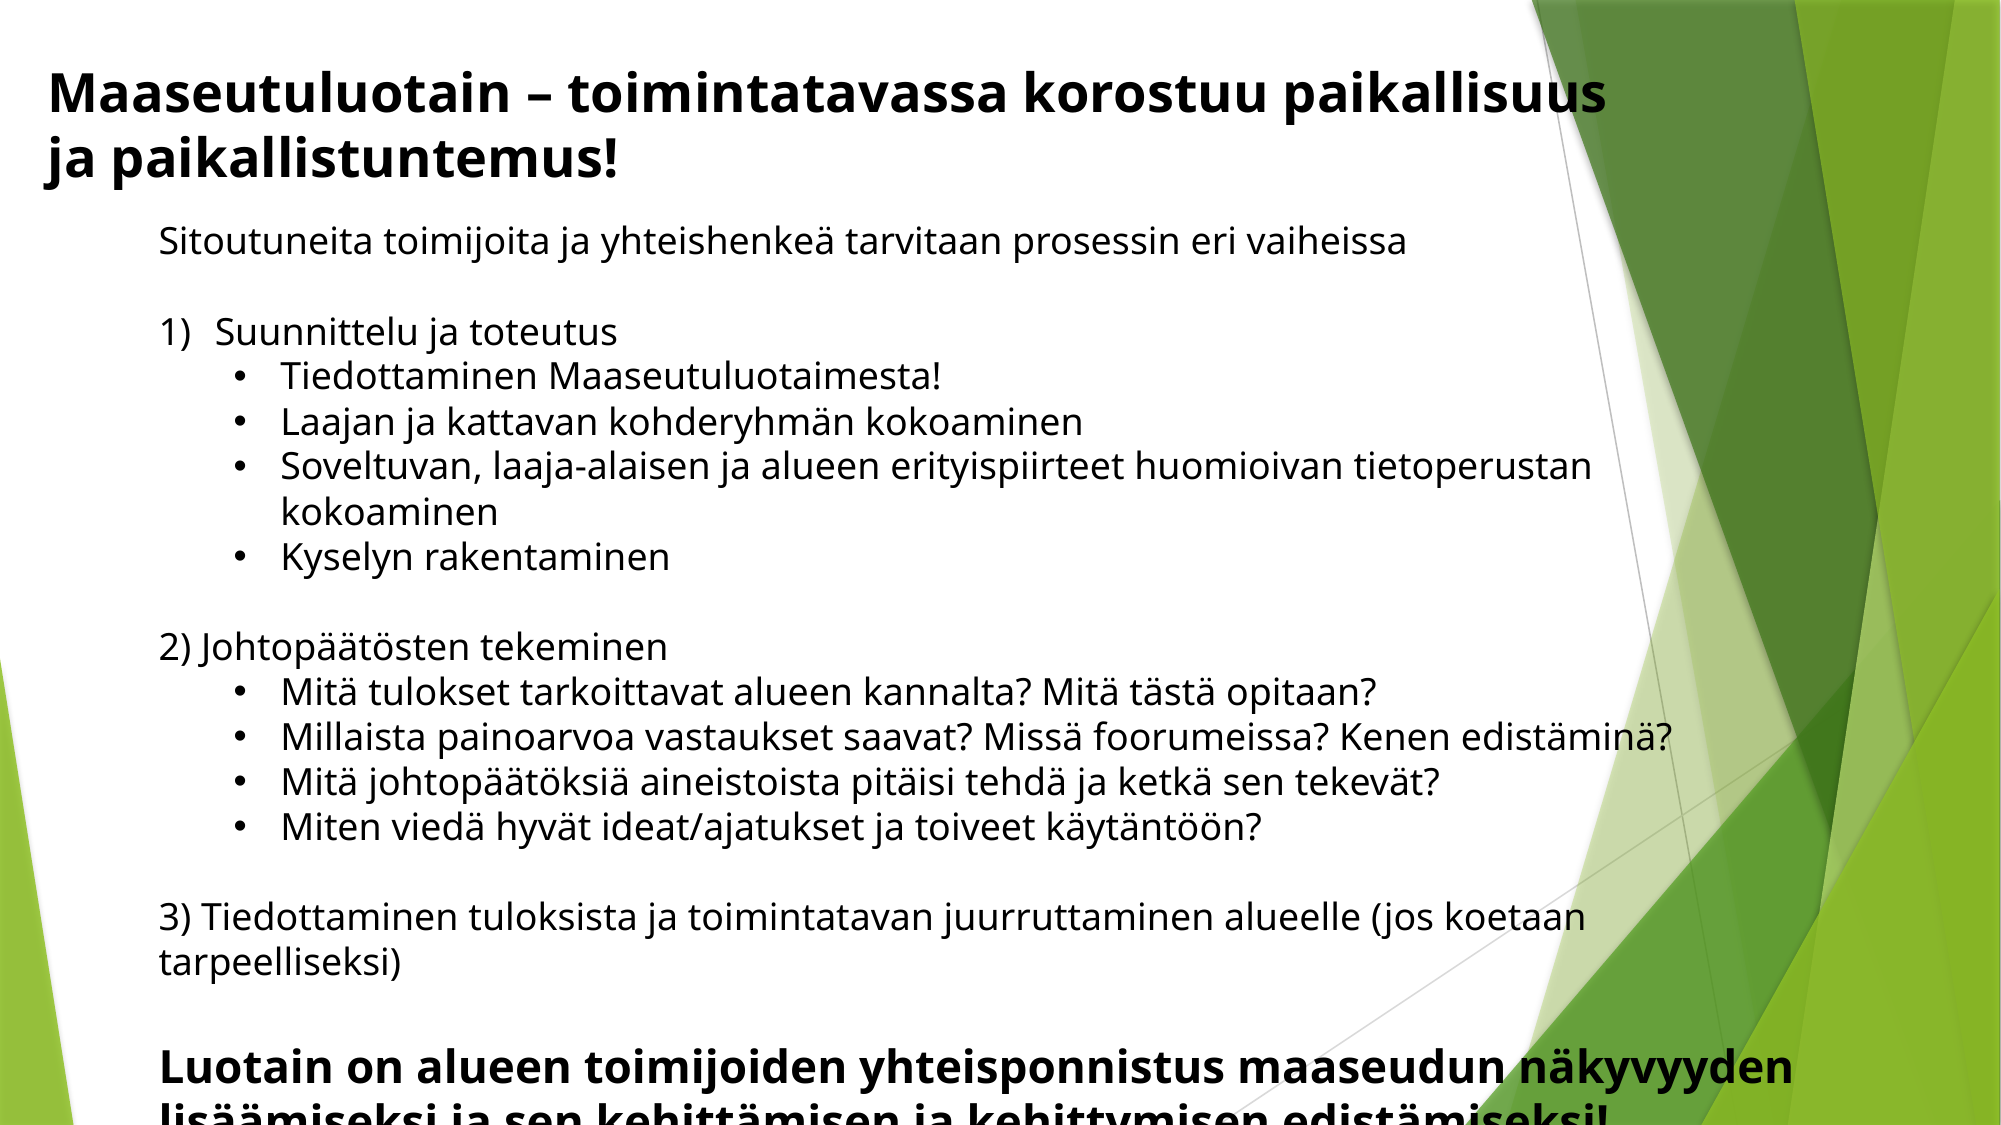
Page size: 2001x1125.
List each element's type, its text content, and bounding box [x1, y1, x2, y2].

text_box Sitoutuneita toimijoita ja yhteishenkeä tarvitaan prosessin eri vaiheissa Suunnittelu ja toteutus Tiedottaminen Maaseutuluotaimesta! Laajan ja kattavan kohderyhmän kokoaminen Soveltuvan, laaja-alaisen ja alueen erityispiirteet huomioivan tietoperustan kokoaminen Kyselyn rakentaminen 2) Johtopäätösten tekeminen Mitä tulokset tarkoittavat alueen kannalta? Mitä tästä opitaan? Millaista painoarvoa vastaukset saavat? Missä foorumeissa? Kenen edistäminä? Mitä johtopäätöksiä aineistoista pitäisi tehdä ja ketkä sen tekevät? Miten viedä hyvät ideat/ajatukset ja toiveet käytäntöön? 3) Tiedottaminen tuloksista ja toimintatavan juurruttaminen alueelle (jos koetaan tarpeelliseksi) Luotain on alueen toimijoiden yhteisponnistus maaseudun näkyvyyden lisäämiseksi ja sen kehittämisen ja kehittymisen edistämiseksi! [143, 210, 1817, 1125]
text_box Maaseutuluotain – toimintatavassa korostuu paikallisuus ja paikallistuntemus! [32, 51, 1638, 197]
